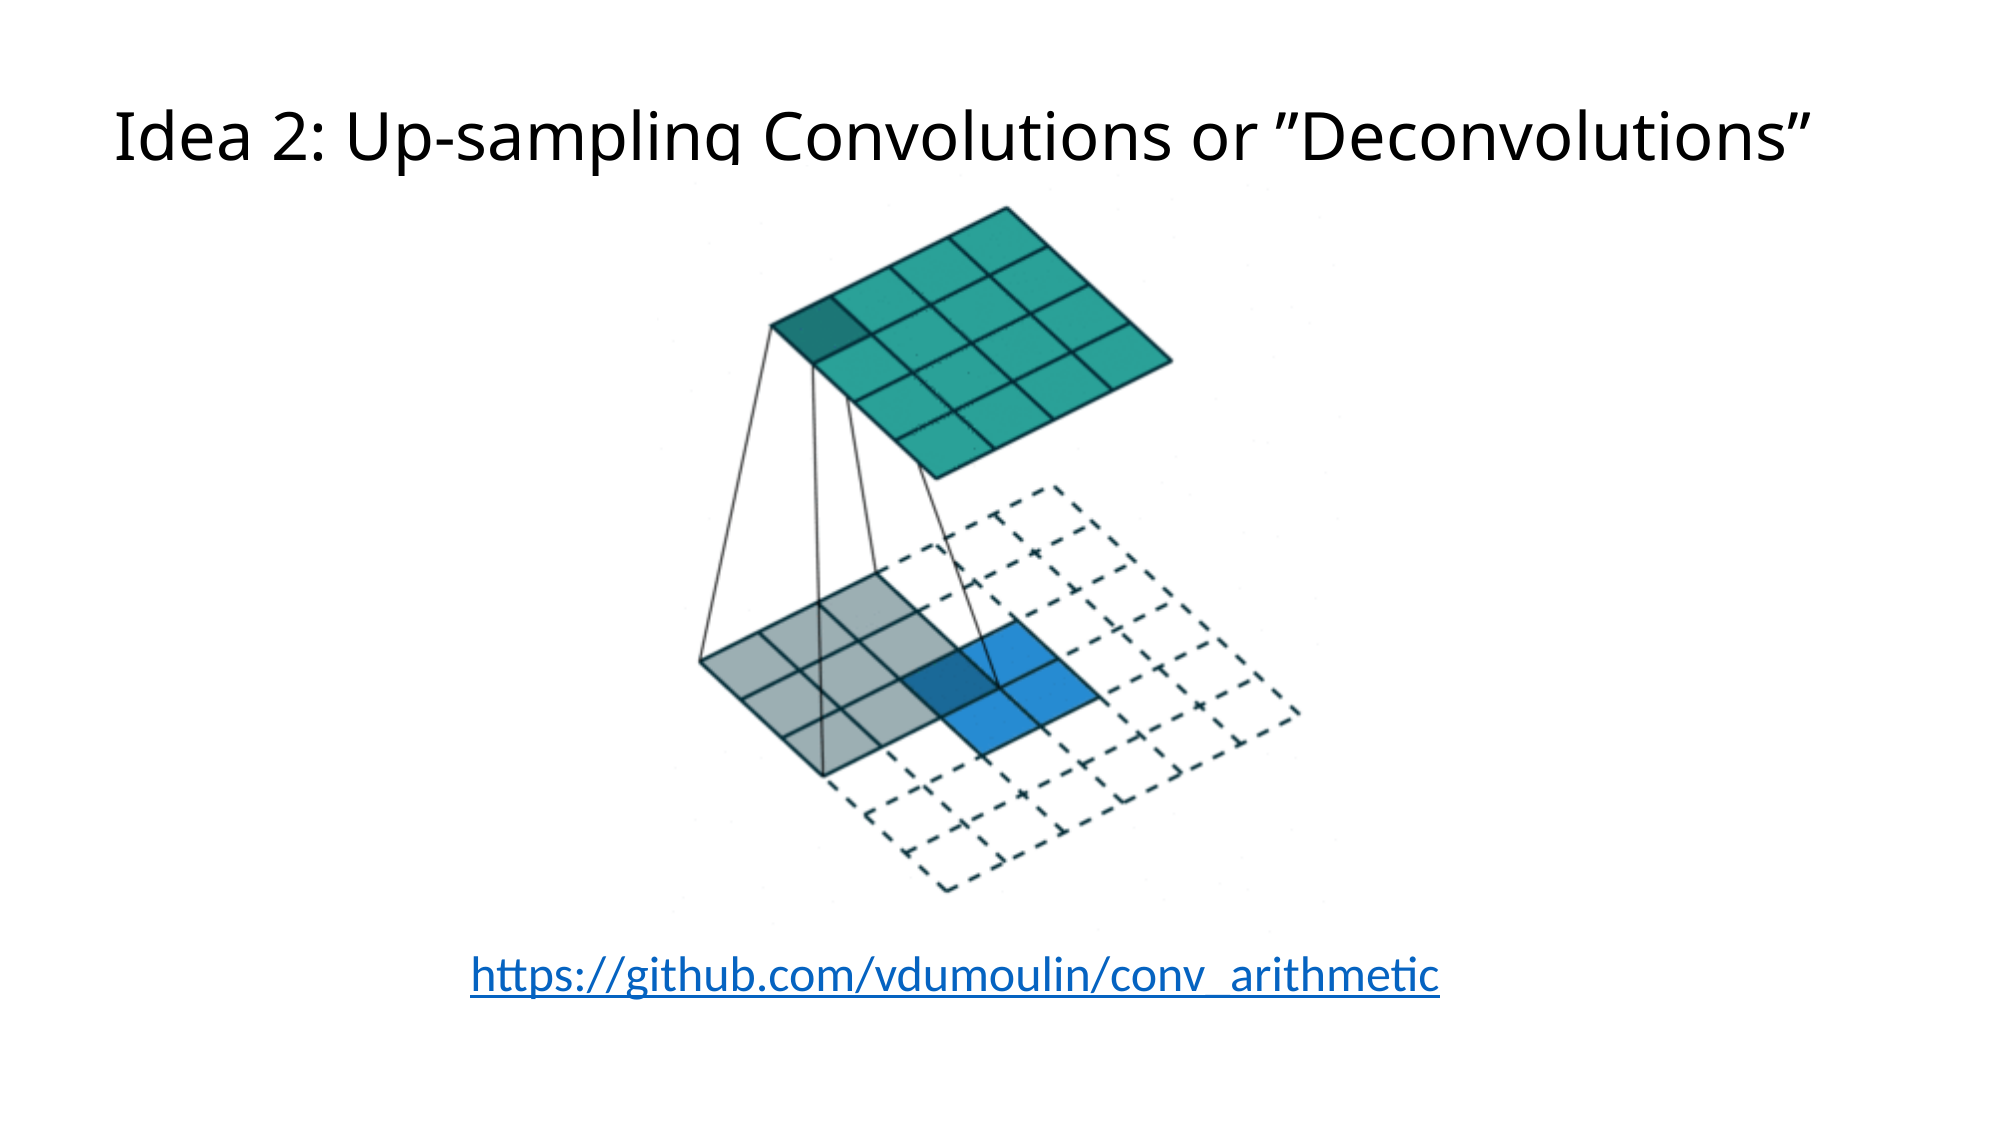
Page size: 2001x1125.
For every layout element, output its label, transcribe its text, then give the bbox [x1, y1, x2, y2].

picture [657, 165, 1343, 935]
title Idea 2: Up-sampling Convolutions or ”Deconvolutions” [99, 45, 1900, 233]
text_box https://github.com/vdumoulin/conv_arithmetic [455, 934, 1545, 1010]
